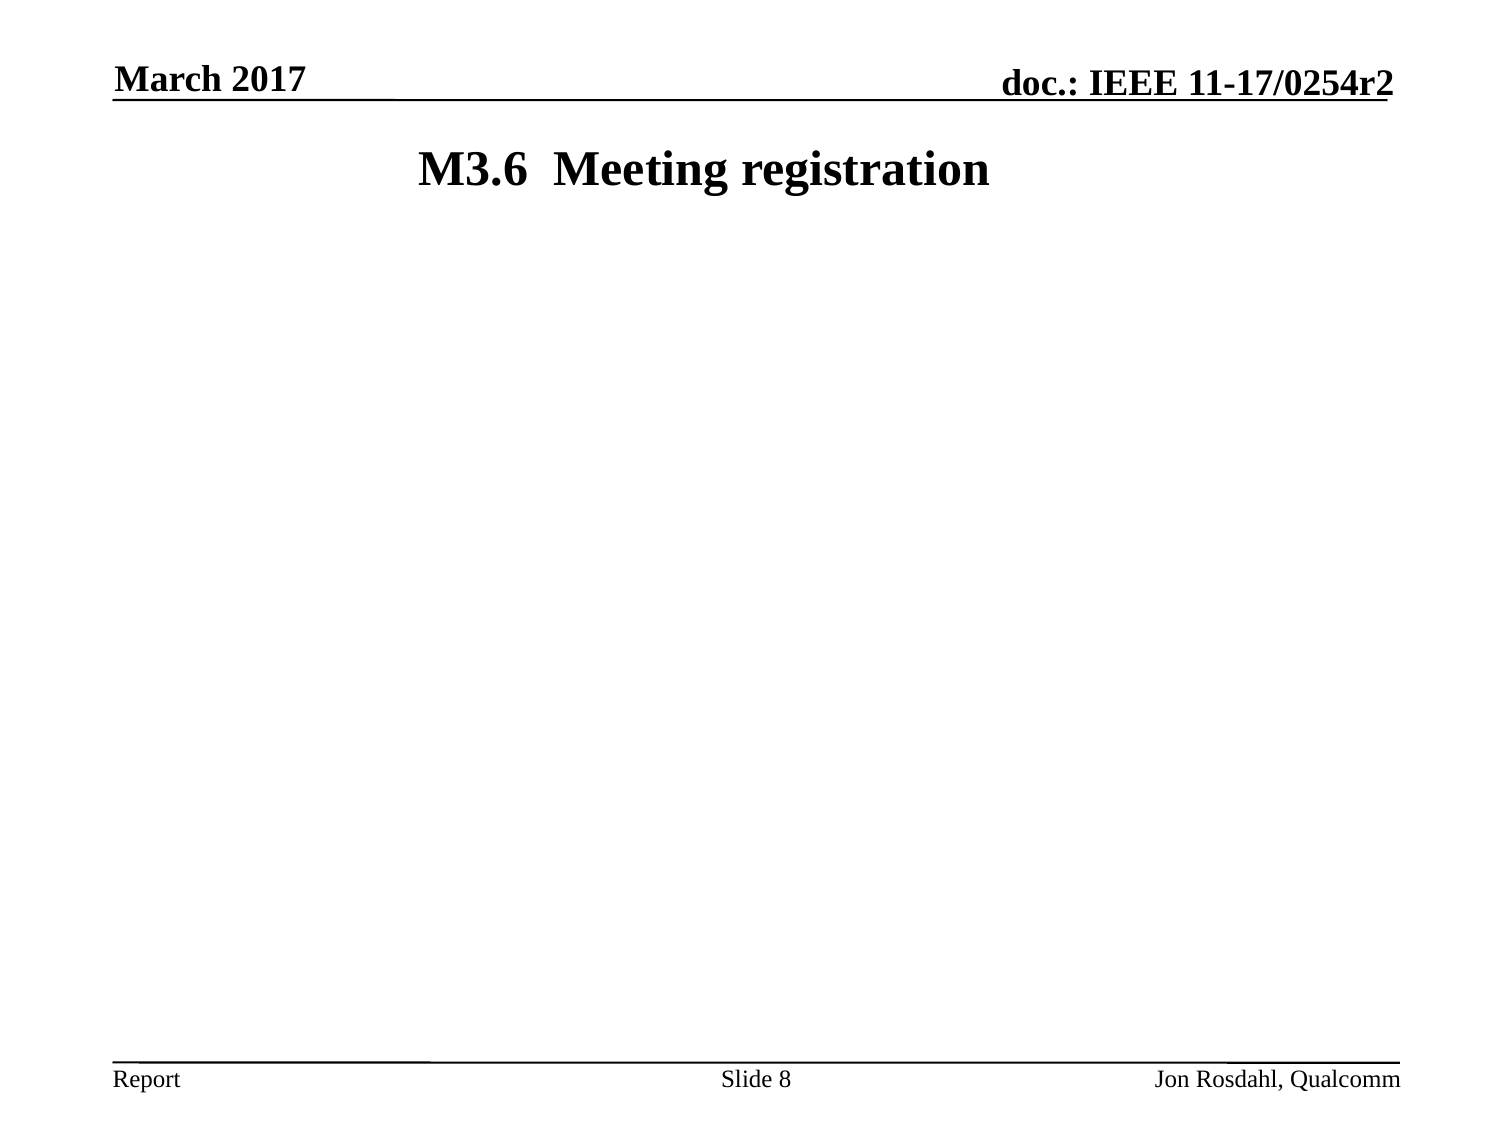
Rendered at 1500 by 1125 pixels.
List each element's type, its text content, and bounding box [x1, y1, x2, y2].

title M3.6 Meeting registration [371, 110, 1038, 221]
slide_number Slide 8 [712, 1061, 800, 1123]
footer Jon Rosdahl, Qualcomm [878, 1061, 1402, 1093]
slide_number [114, 54, 423, 100]
